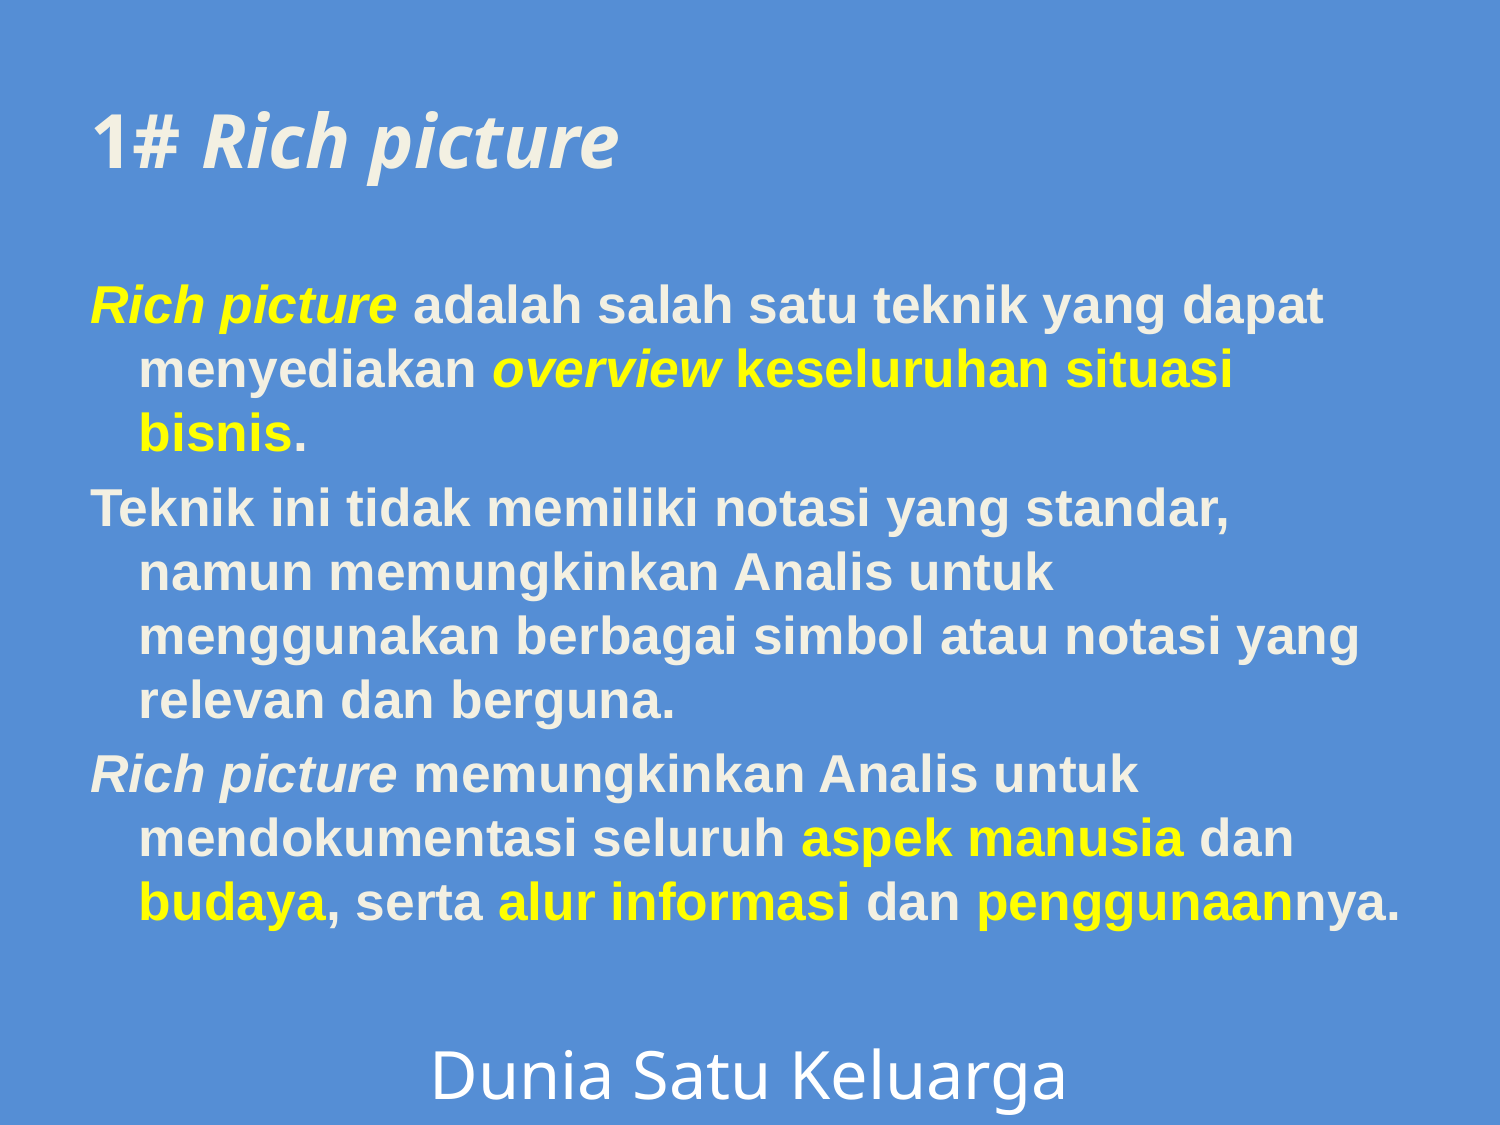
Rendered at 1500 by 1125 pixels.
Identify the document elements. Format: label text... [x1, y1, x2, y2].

text_box Dunia Satu Keluarga [112, 1025, 1388, 1125]
list Rich picture adalah salah satu teknik yang dapat menyediakan overview keseluruhan situasi bisnis. Teknik ini tidak memiliki notasi yang standar, namun memungkinkan Analis untuk menggunakan berbagai simbol atau notasi yang relevan dan berguna. Rich picture memungkinkan Analis untuk mendokumentasi seluruh aspek manusia dan budaya, serta alur informasi dan penggunaannya. [75, 262, 1425, 1005]
title 1# Rich picture [75, 45, 1013, 233]
